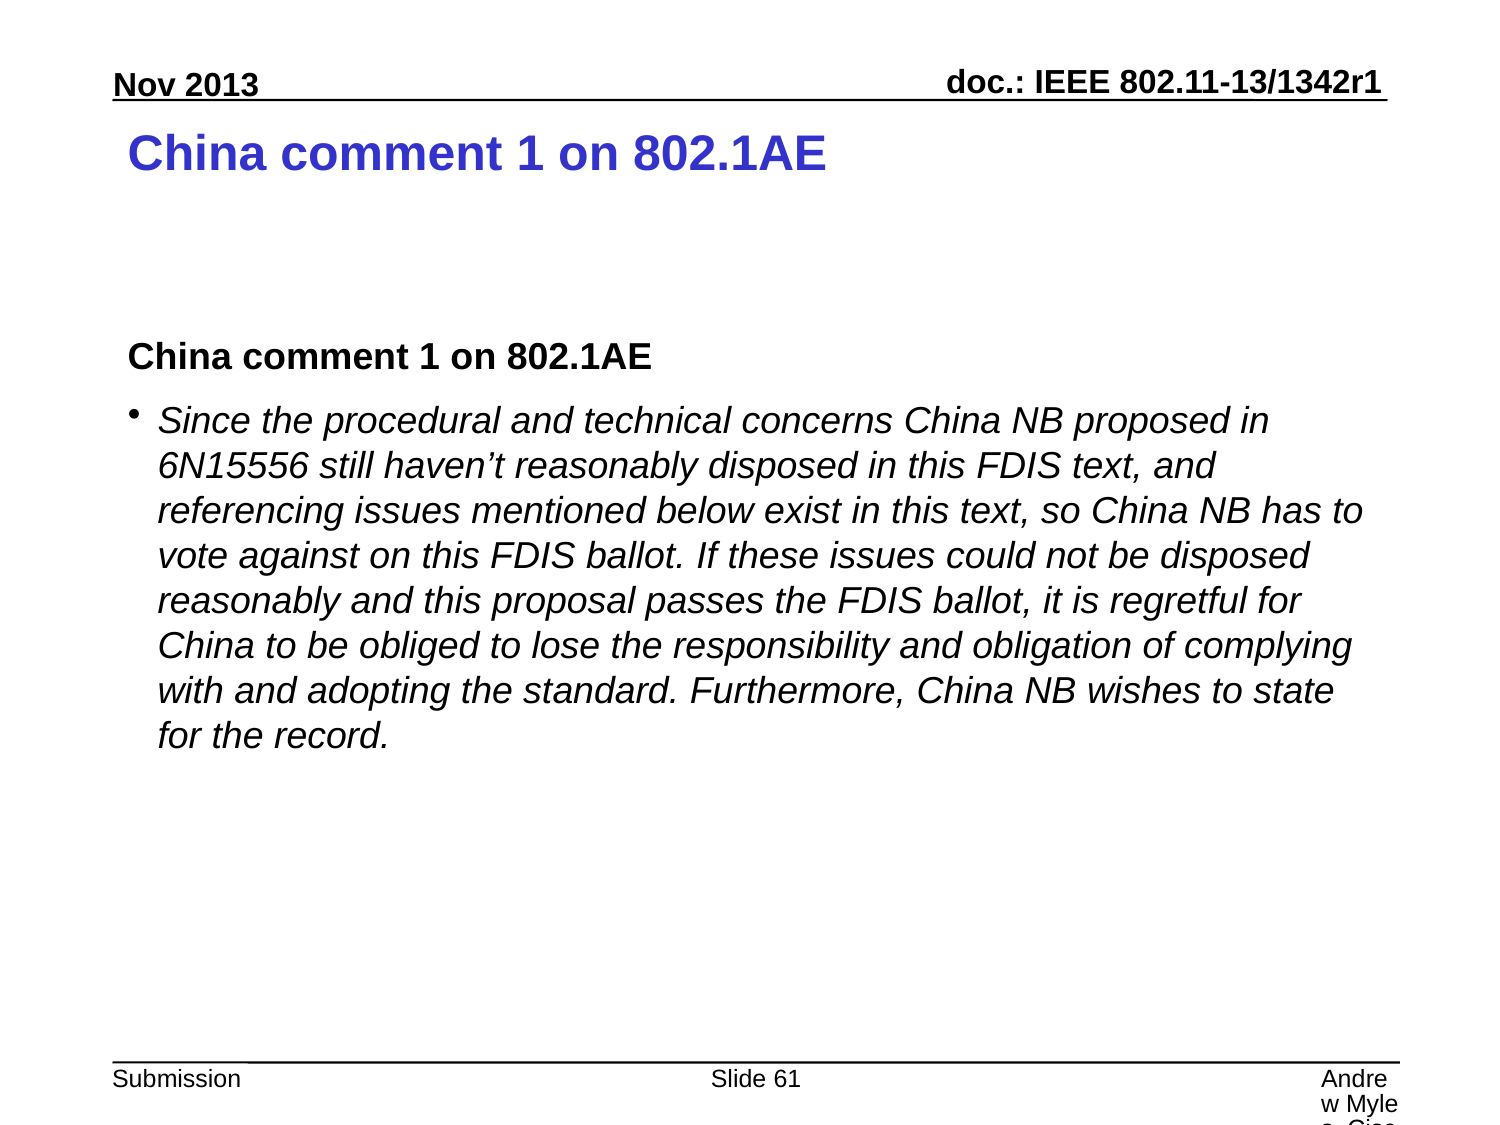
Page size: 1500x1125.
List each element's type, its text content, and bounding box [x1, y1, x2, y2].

list China comment 1 on 802.1AE Since the procedural and technical concerns China NB proposed in 6N15556 still haven’t reasonably disposed in this FDIS text, and referencing issues mentioned below exist in this text, so China NB has to vote against on this FDIS ballot. If these issues could not be disposed reasonably and this proposal passes the FDIS ballot, it is regretful for China to be obliged to lose the responsibility and obligation of complying with and adopting the standard. Furthermore, China NB wishes to state for the record. [112, 324, 1388, 1000]
slide_number Slide 61 [709, 1061, 803, 1093]
footer Andrew Myles, Cisco [1320, 1061, 1402, 1093]
title China comment 1 on 802.1AE [112, 112, 1388, 288]
